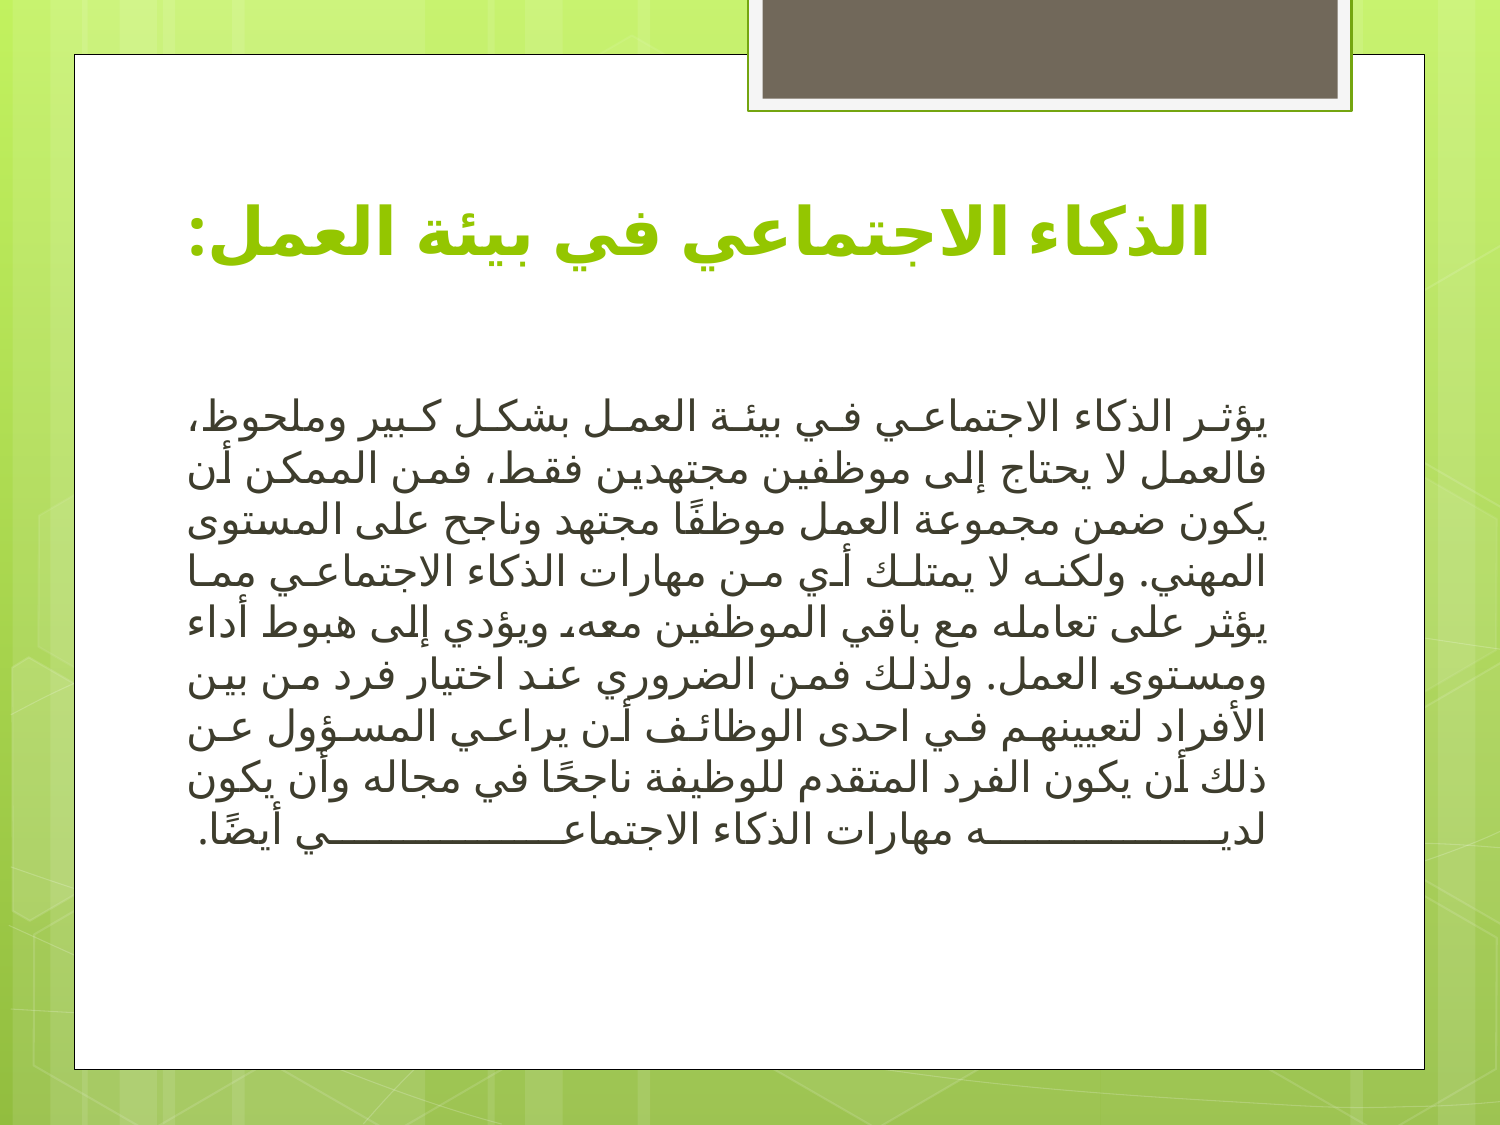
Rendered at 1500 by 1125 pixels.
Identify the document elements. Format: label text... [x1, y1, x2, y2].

title الذكاء الاجتماعي في بيئة العمل: [171, 168, 1324, 357]
list يؤثر الذكاء الاجتماعي في بيئة العمل بشكل كبير وملحوظ، فالعمل لا يحتاج إلى موظفين مجتهدين فقط، فمن الممكن أن يكون ضمن مجموعة العمل موظفًا مجتهد وناجح على المستوى المهني. ولكنه لا يمتلك أي من مهارات الذكاء الاجتماعي مما يؤثر على تعامله مع باقي الموظفين معه، ويؤدي إلى هبوط أداء ومستوى العمل. ولذلك فمن الضروري عند اختيار فرد من بين الأفراد لتعيينهم في احدى الوظائف أن يراعي المسؤول عن ذلك أن يكون الفرد المتقدم للوظيفة ناجحًا في مجاله وأن يكون لديه مهارات الذكاء الاجتماعي أيضًا. [171, 381, 1283, 957]
